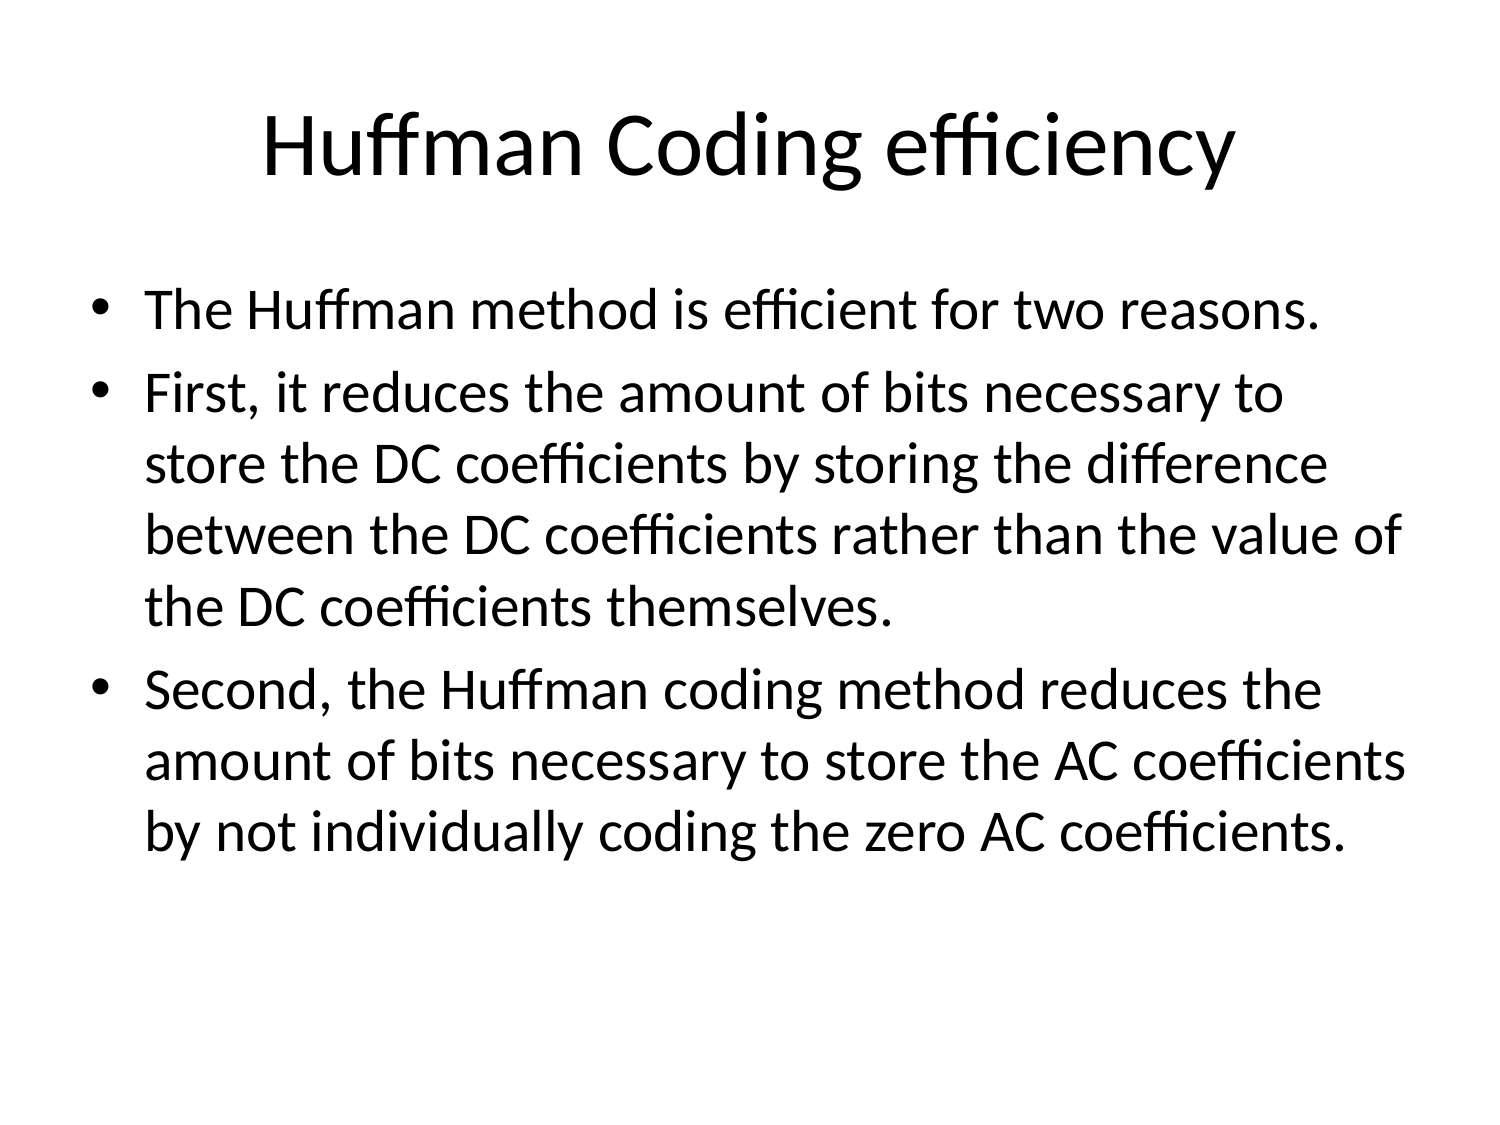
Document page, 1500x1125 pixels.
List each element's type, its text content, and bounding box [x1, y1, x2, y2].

list The Huffman method is efficient for two reasons. First, it reduces the amount of bits necessary to store the DC coefficients by storing the difference between the DC coefficients rather than the value of the DC coefficients themselves. Second, the Huffman coding method reduces the amount of bits necessary to store the AC coefficients by not individually coding the zero AC coefficients. [75, 262, 1425, 1005]
title Huffman Coding efficiency [75, 45, 1425, 233]
